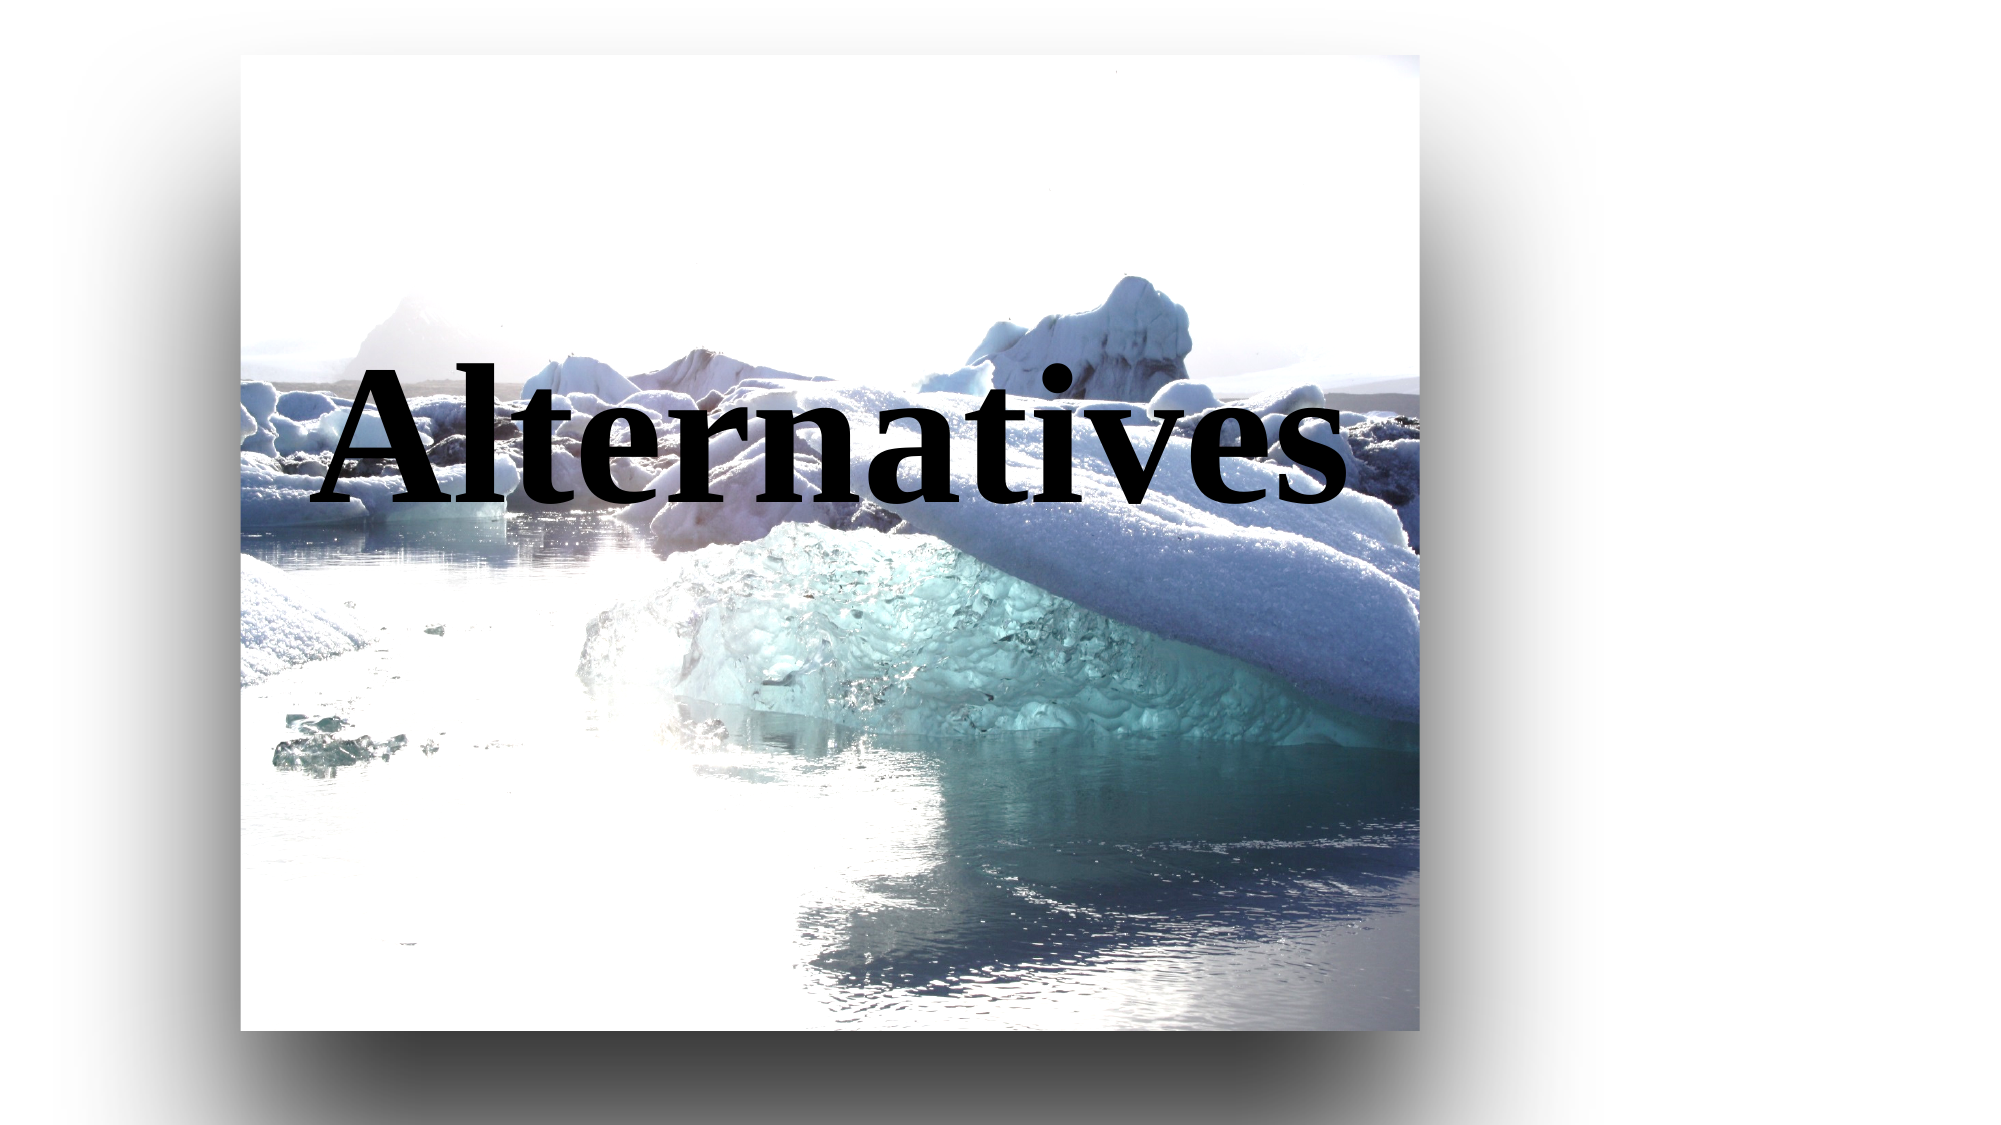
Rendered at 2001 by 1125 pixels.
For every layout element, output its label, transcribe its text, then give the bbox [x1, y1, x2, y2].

text_box Alternatives [240, 55, 1420, 1031]
